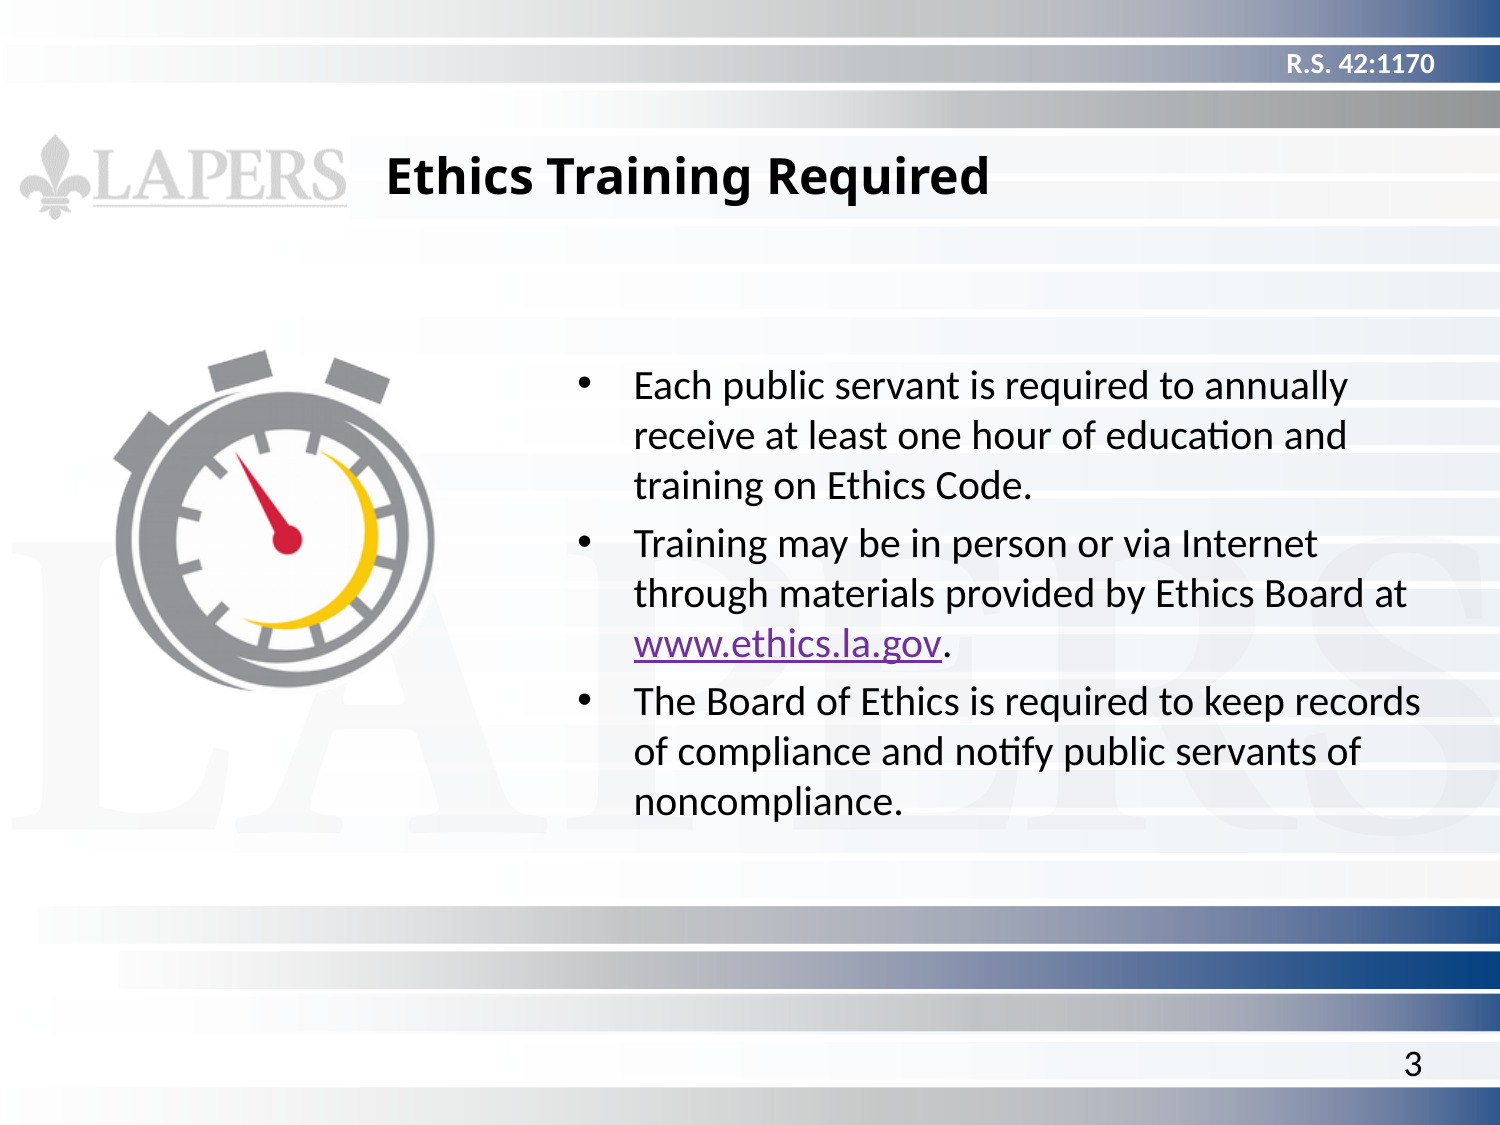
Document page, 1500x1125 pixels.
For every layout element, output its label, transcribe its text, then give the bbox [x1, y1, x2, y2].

list Ethics Training Required [371, 137, 1447, 238]
list Each public servant is required to annually receive at least one hour of education and training on Ethics Code. Training may be in person or via Internet through materials provided by Ethics Board at www.ethics.la.gov. The Board of Ethics is required to keep records of compliance and notify public servants of noncompliance. [562, 350, 1438, 1088]
list R.S. 42:1170 [300, 37, 1450, 75]
picture [0, 0, 1500, 1125]
